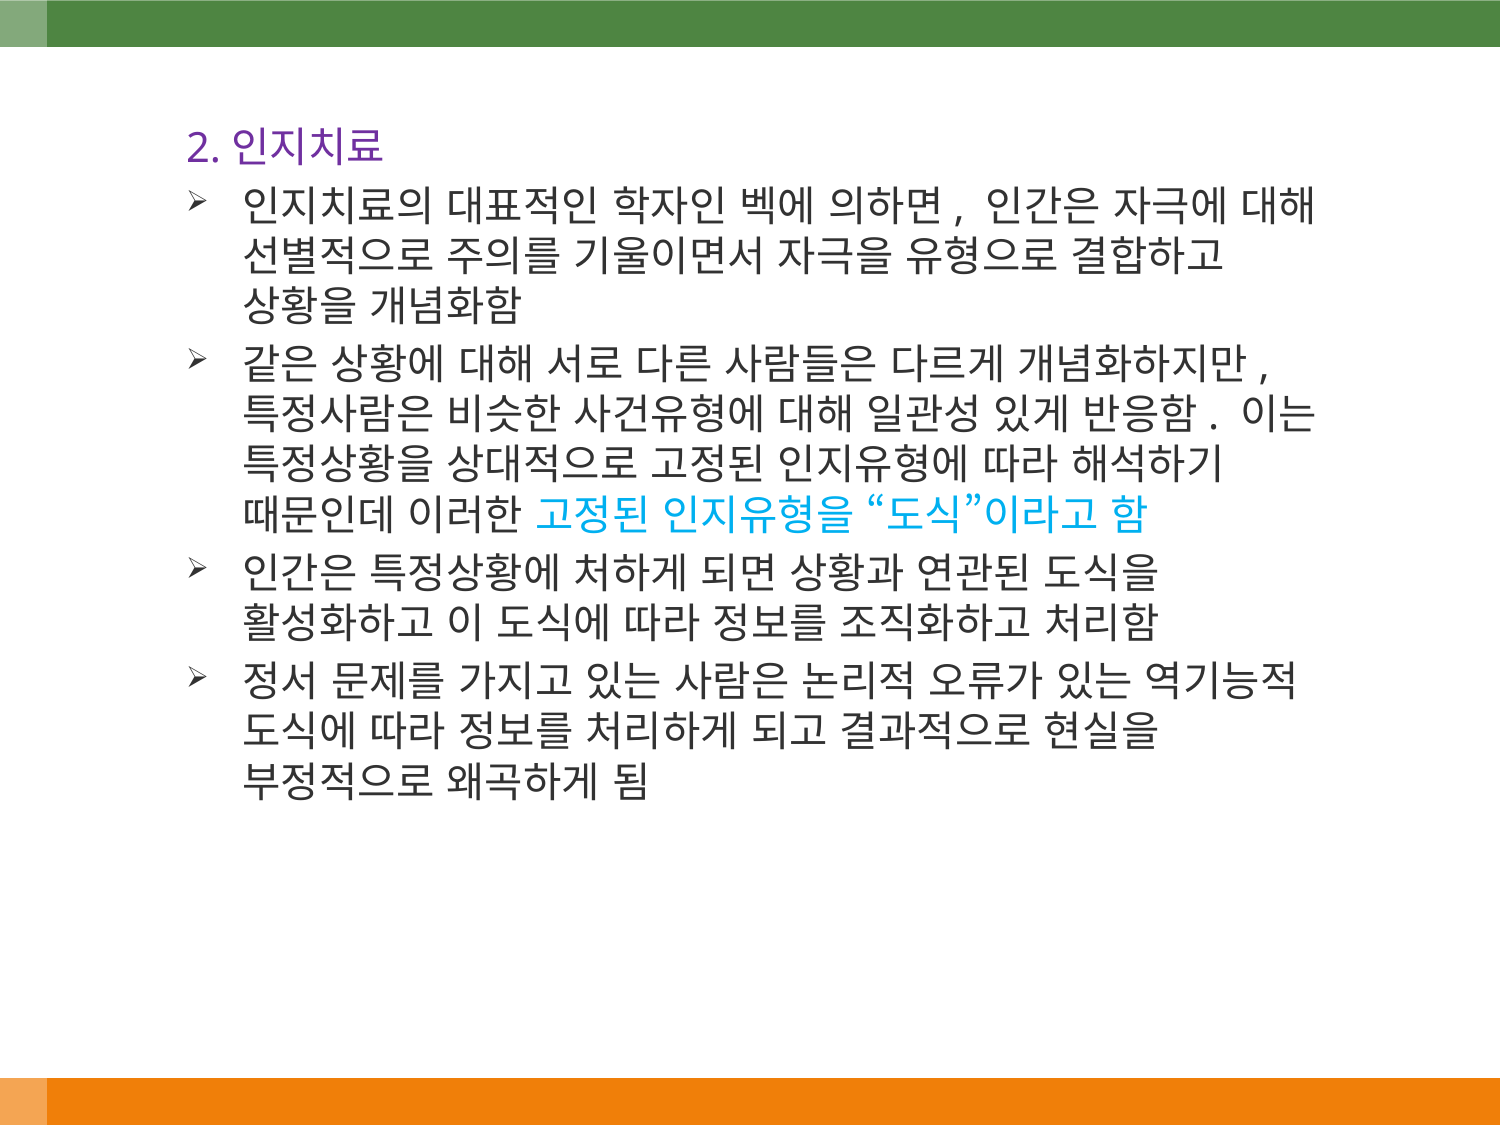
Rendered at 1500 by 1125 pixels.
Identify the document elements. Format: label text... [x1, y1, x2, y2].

list 2.인지치료 인지치료의 대표적인 학자인 벡에 의하면, 인간은 자극에 대해 선별적으로 주의를 기울이면서 자극을 유형으로 결합하고 상황을 개념화함 같은 상황에 대해 서로 다른 사람들은 다르게 개념화하지만, 특정사람은 비슷한 사건유형에 대해 일관성 있게 반응함. 이는 특정상황을 상대적으로 고정된 인지유형에 따라 해석하기 때문인데 이러한 고정된 인지유형을 “도식”이라고 함 인간은 특정상황에 처하게 되면 상황과 연관된 도식을 활성화하고 이 도식에 따라 정보를 조직화하고 처리함 정서 문제를 가지고 있는 사람은 논리적 오류가 있는 역기능적 도식에 따라 정보를 처리하게 되고 결과적으로 현실을 부정적으로 왜곡하게 됨 [171, 113, 1341, 1017]
